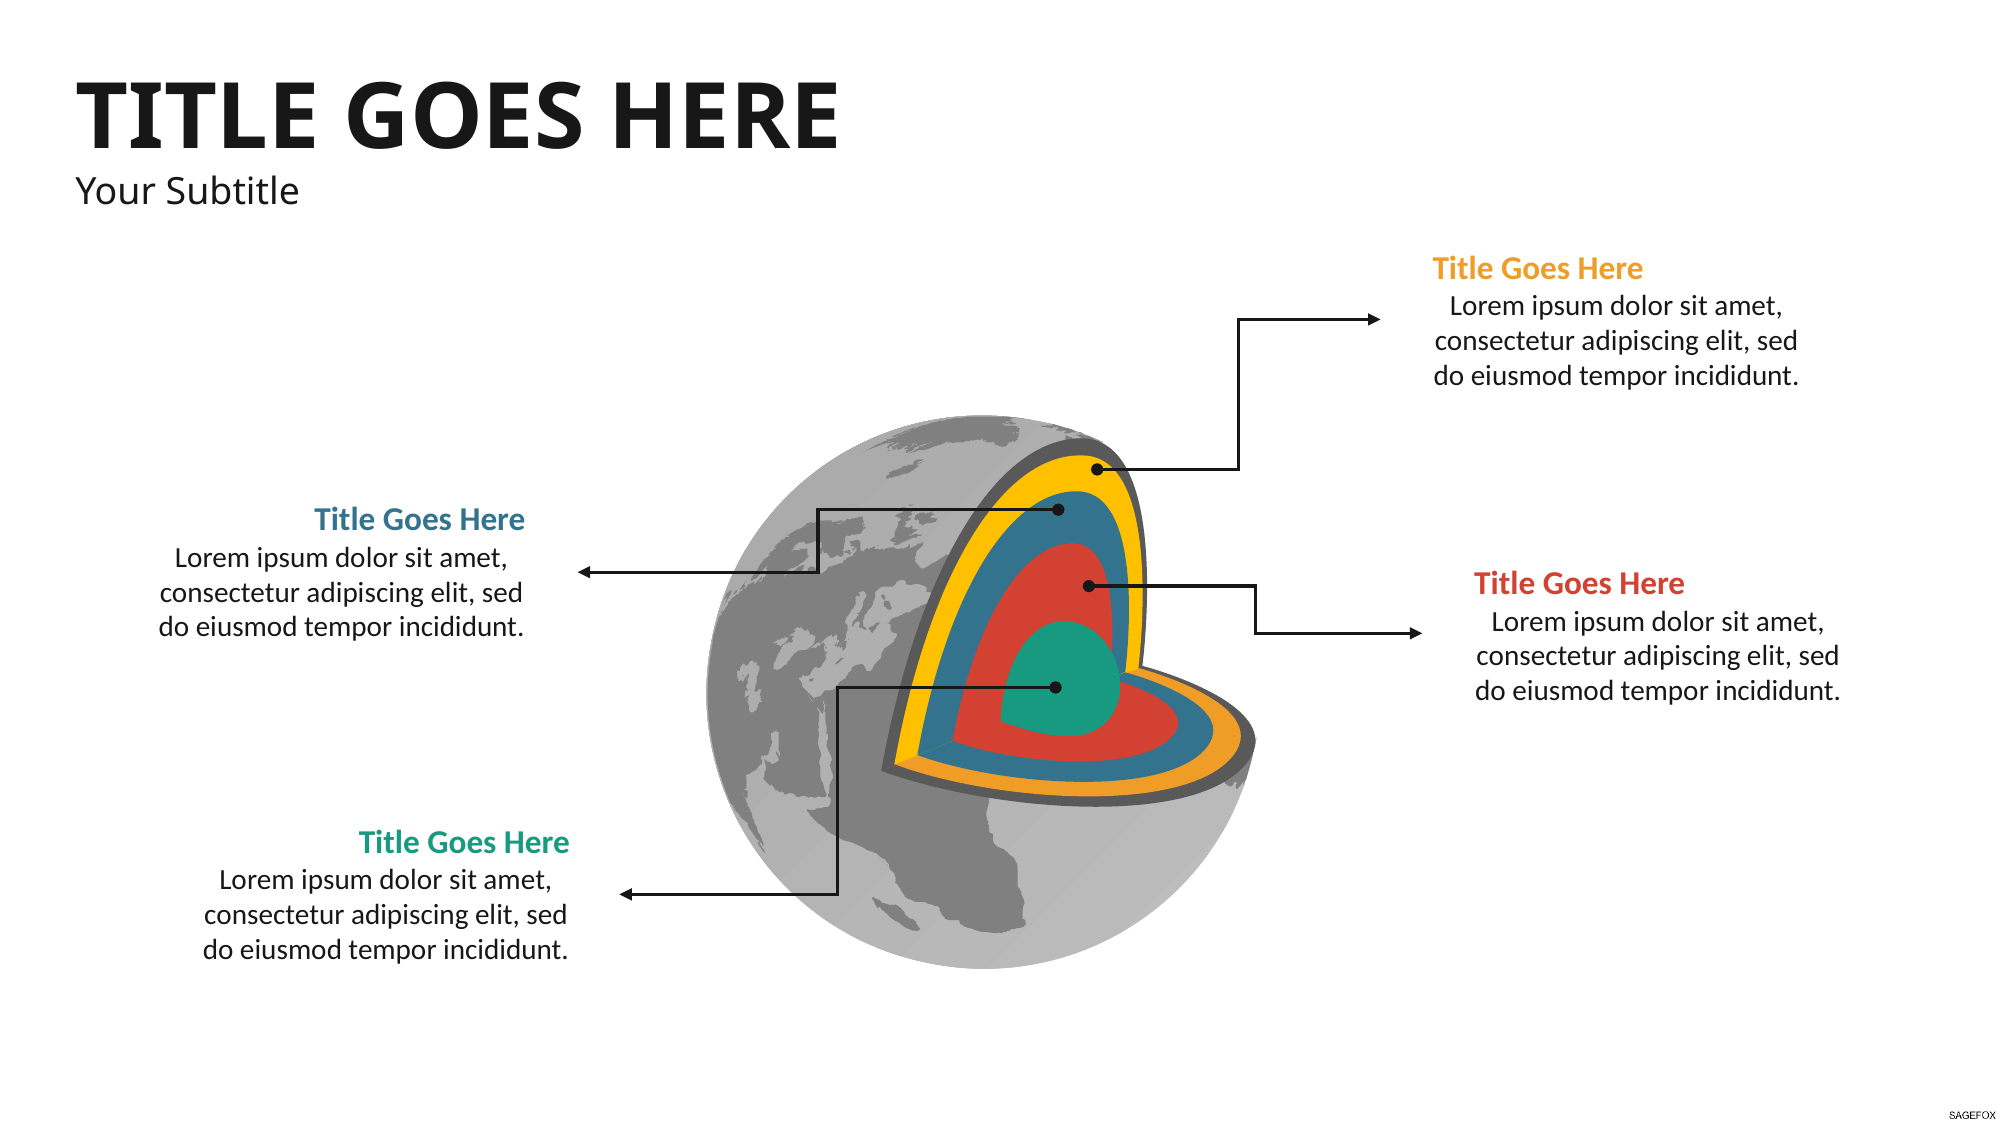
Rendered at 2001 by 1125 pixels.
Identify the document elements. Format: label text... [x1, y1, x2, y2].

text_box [1088, 586, 1423, 634]
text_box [619, 687, 1056, 895]
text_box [1416, 238, 1817, 401]
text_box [577, 509, 1059, 573]
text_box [1097, 319, 1381, 470]
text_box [186, 812, 587, 974]
text_box TITLE GOES HERE Your Subtitle [60, 49, 1036, 220]
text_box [681, 390, 1302, 994]
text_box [1458, 554, 1859, 716]
picture [1924, 1102, 2000, 1123]
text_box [141, 490, 542, 652]
